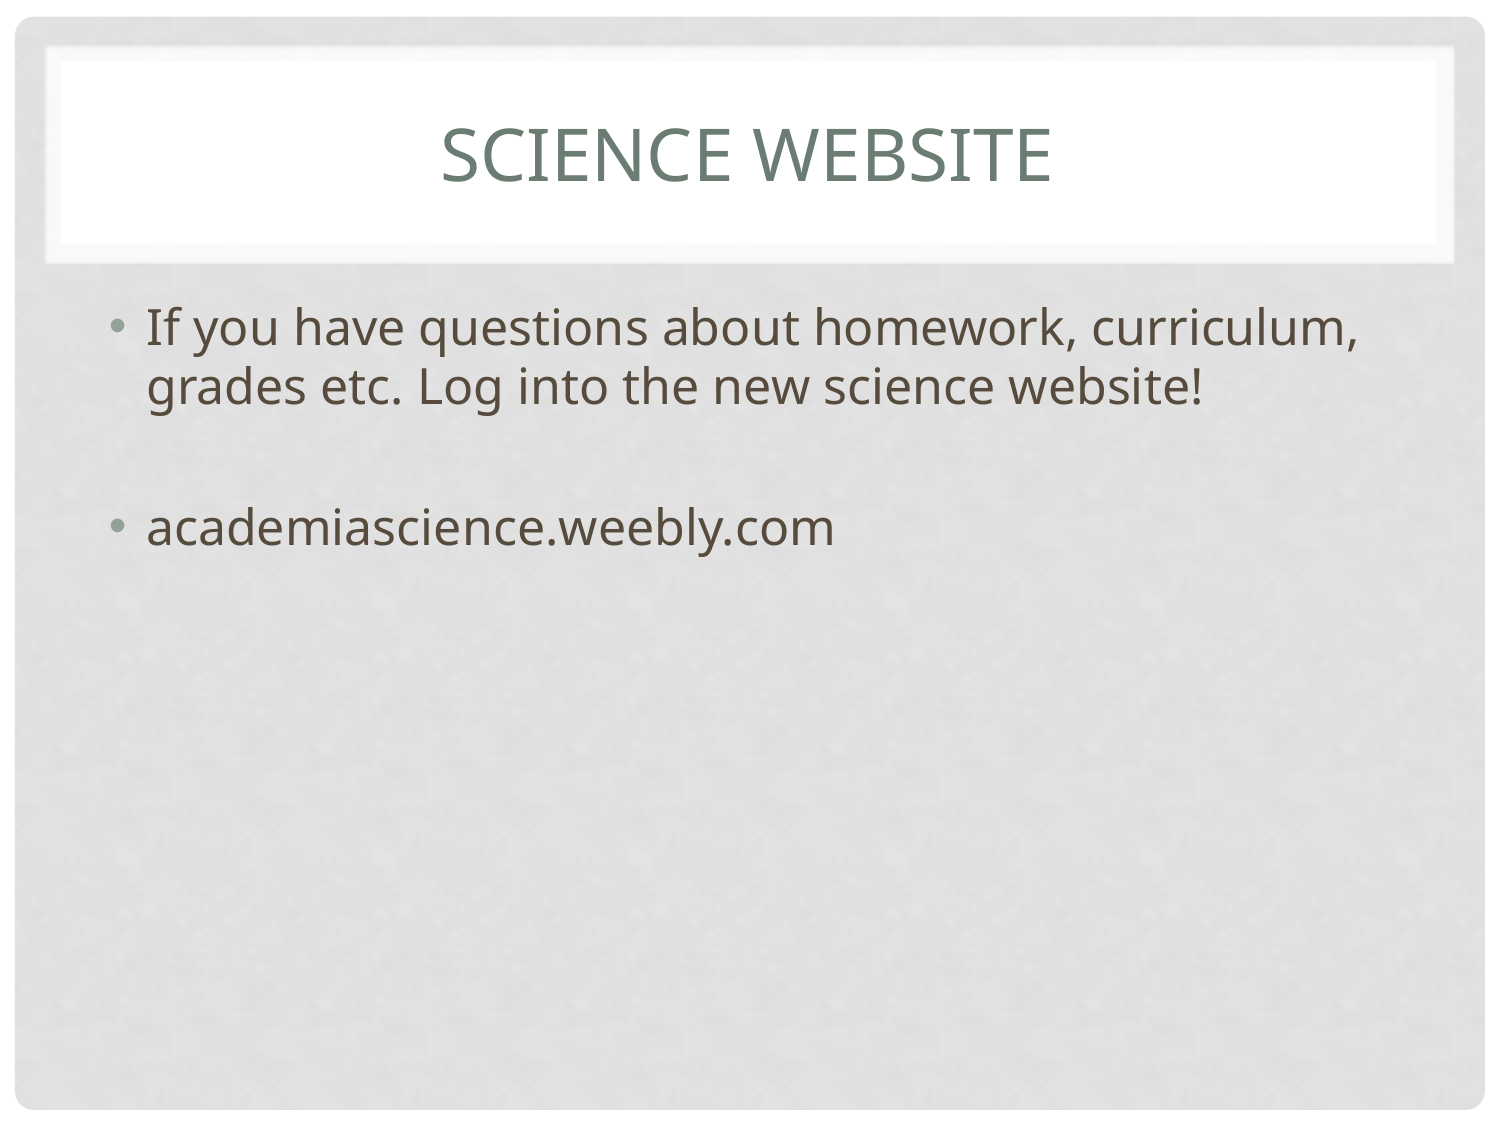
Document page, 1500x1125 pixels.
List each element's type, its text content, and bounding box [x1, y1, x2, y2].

title Science Website [69, 66, 1425, 238]
list If you have questions about homework, curriculum, grades etc. Log into the new science website! academiascience.weebly.com [75, 287, 1425, 1005]
